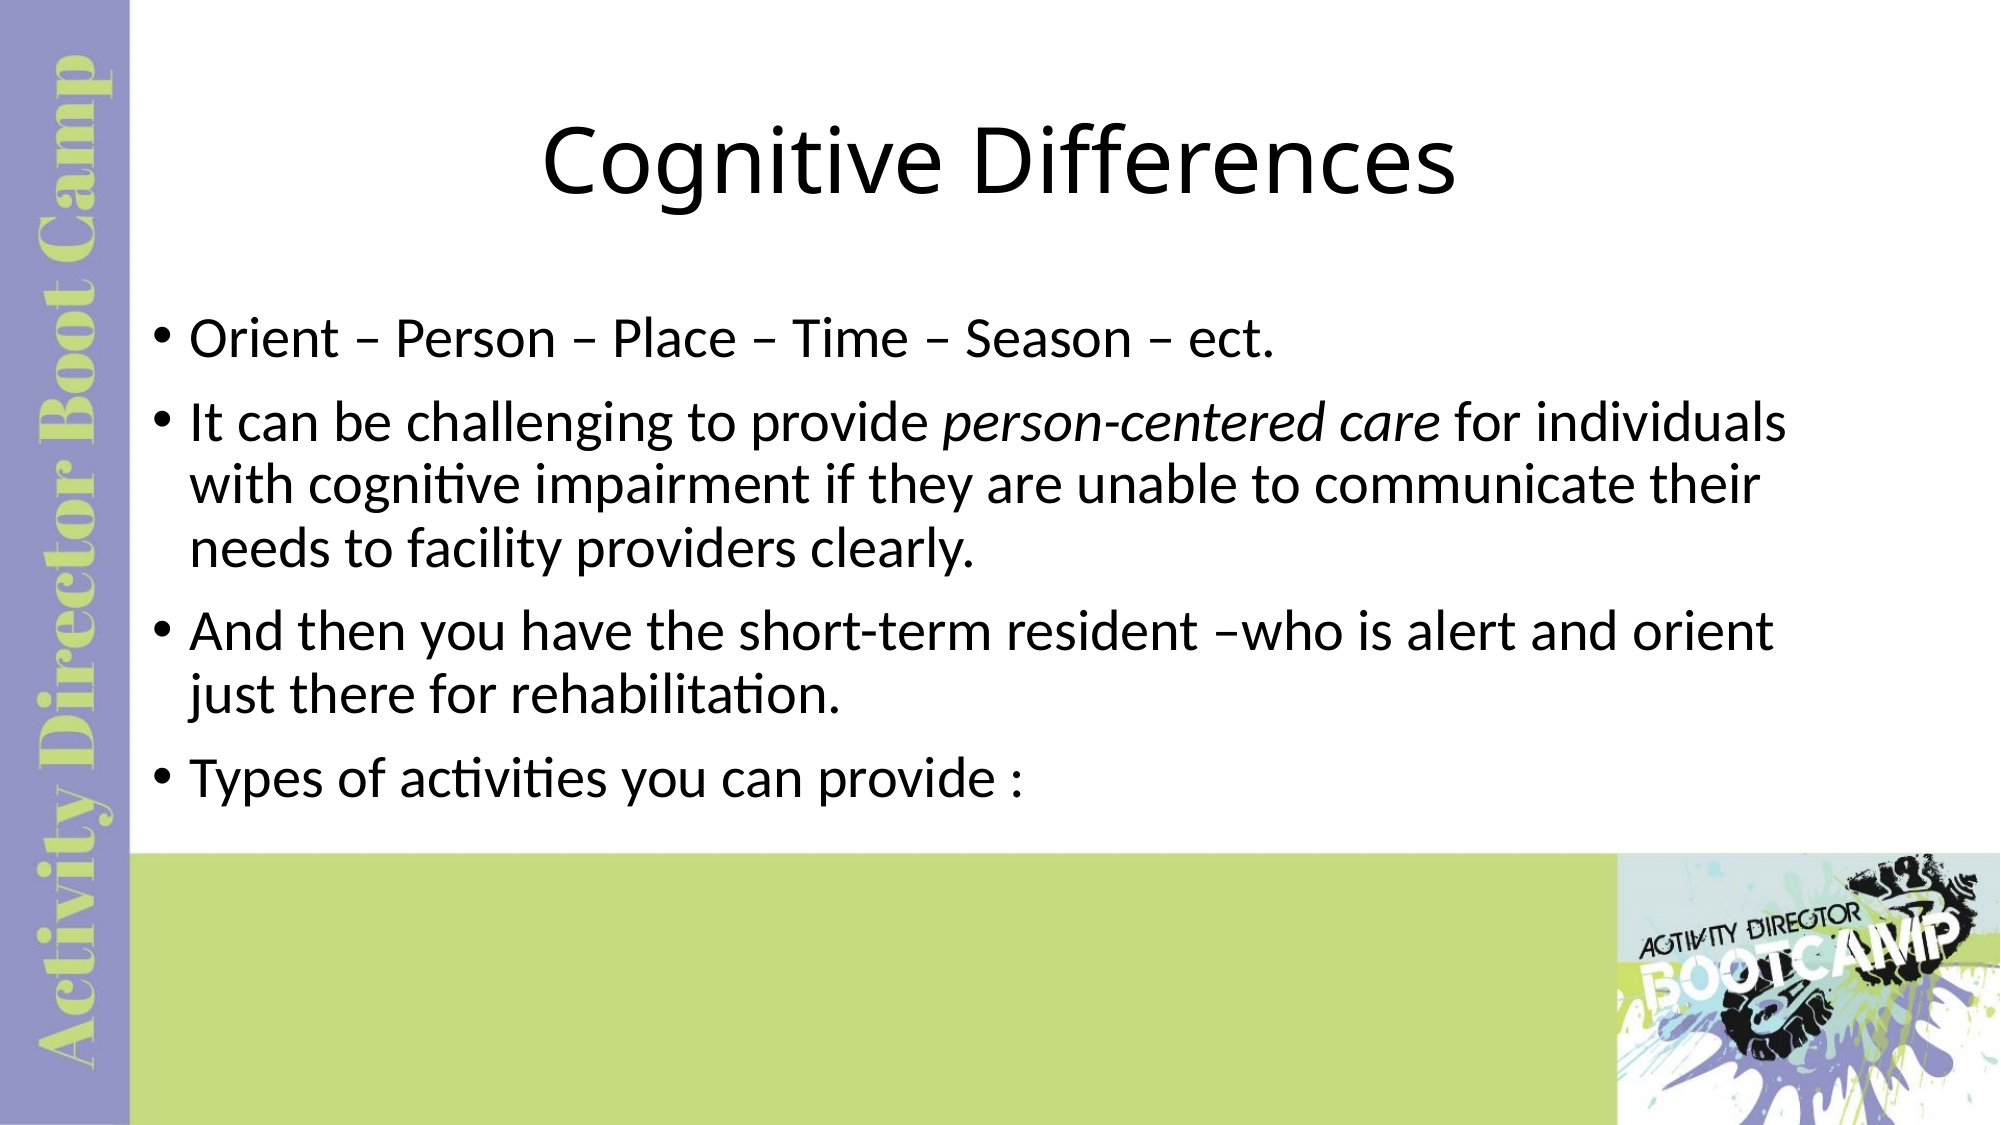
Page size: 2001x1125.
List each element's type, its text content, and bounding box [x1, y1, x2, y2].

title Cognitive Differences [137, 55, 1863, 273]
picture [0, 0, 2000, 1125]
list Orient – Person – Place – Time – Season – ect. It can be challenging to provide person-centered care for individuals with cognitive impairment if they are unable to communicate their needs to facility providers clearly. And then you have the short-term resident –who is alert and orient just there for rehabilitation. Types of activities you can provide : [137, 299, 1863, 1014]
